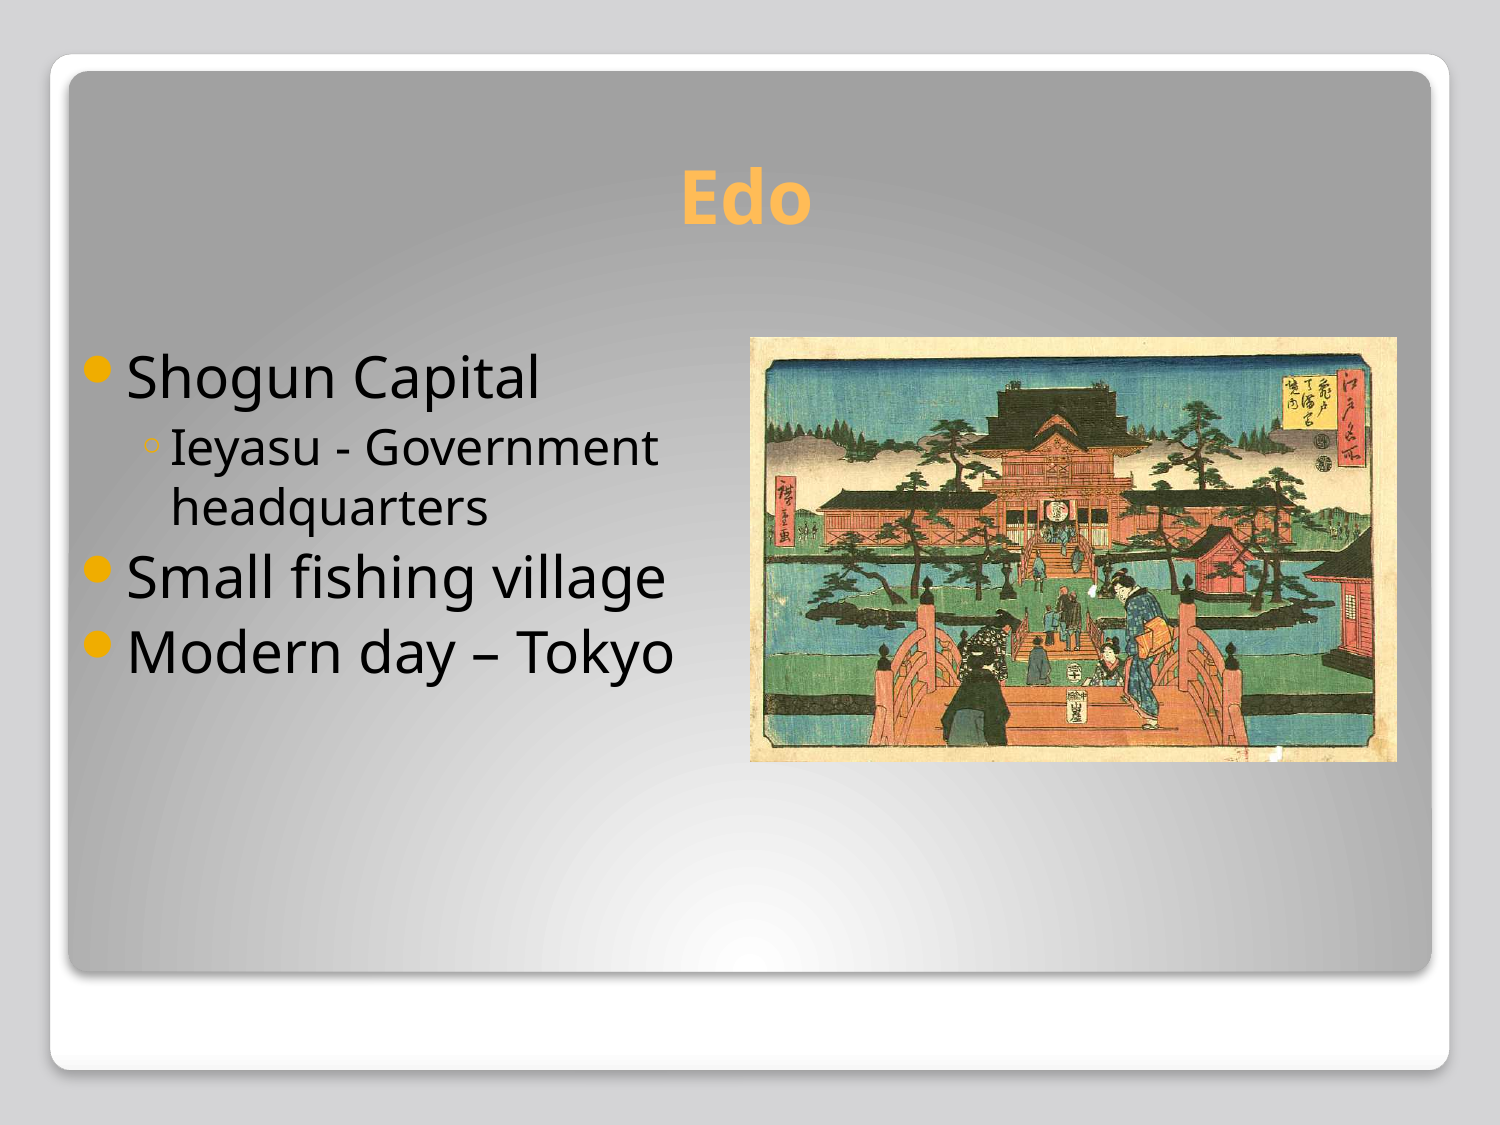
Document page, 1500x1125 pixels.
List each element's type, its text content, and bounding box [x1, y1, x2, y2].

title Edo [75, 75, 1418, 248]
list Shogun Capital Ieyasu - Government headquarters Small fishing village Modern day – Tokyo [50, 324, 750, 1012]
picture [749, 337, 1397, 762]
